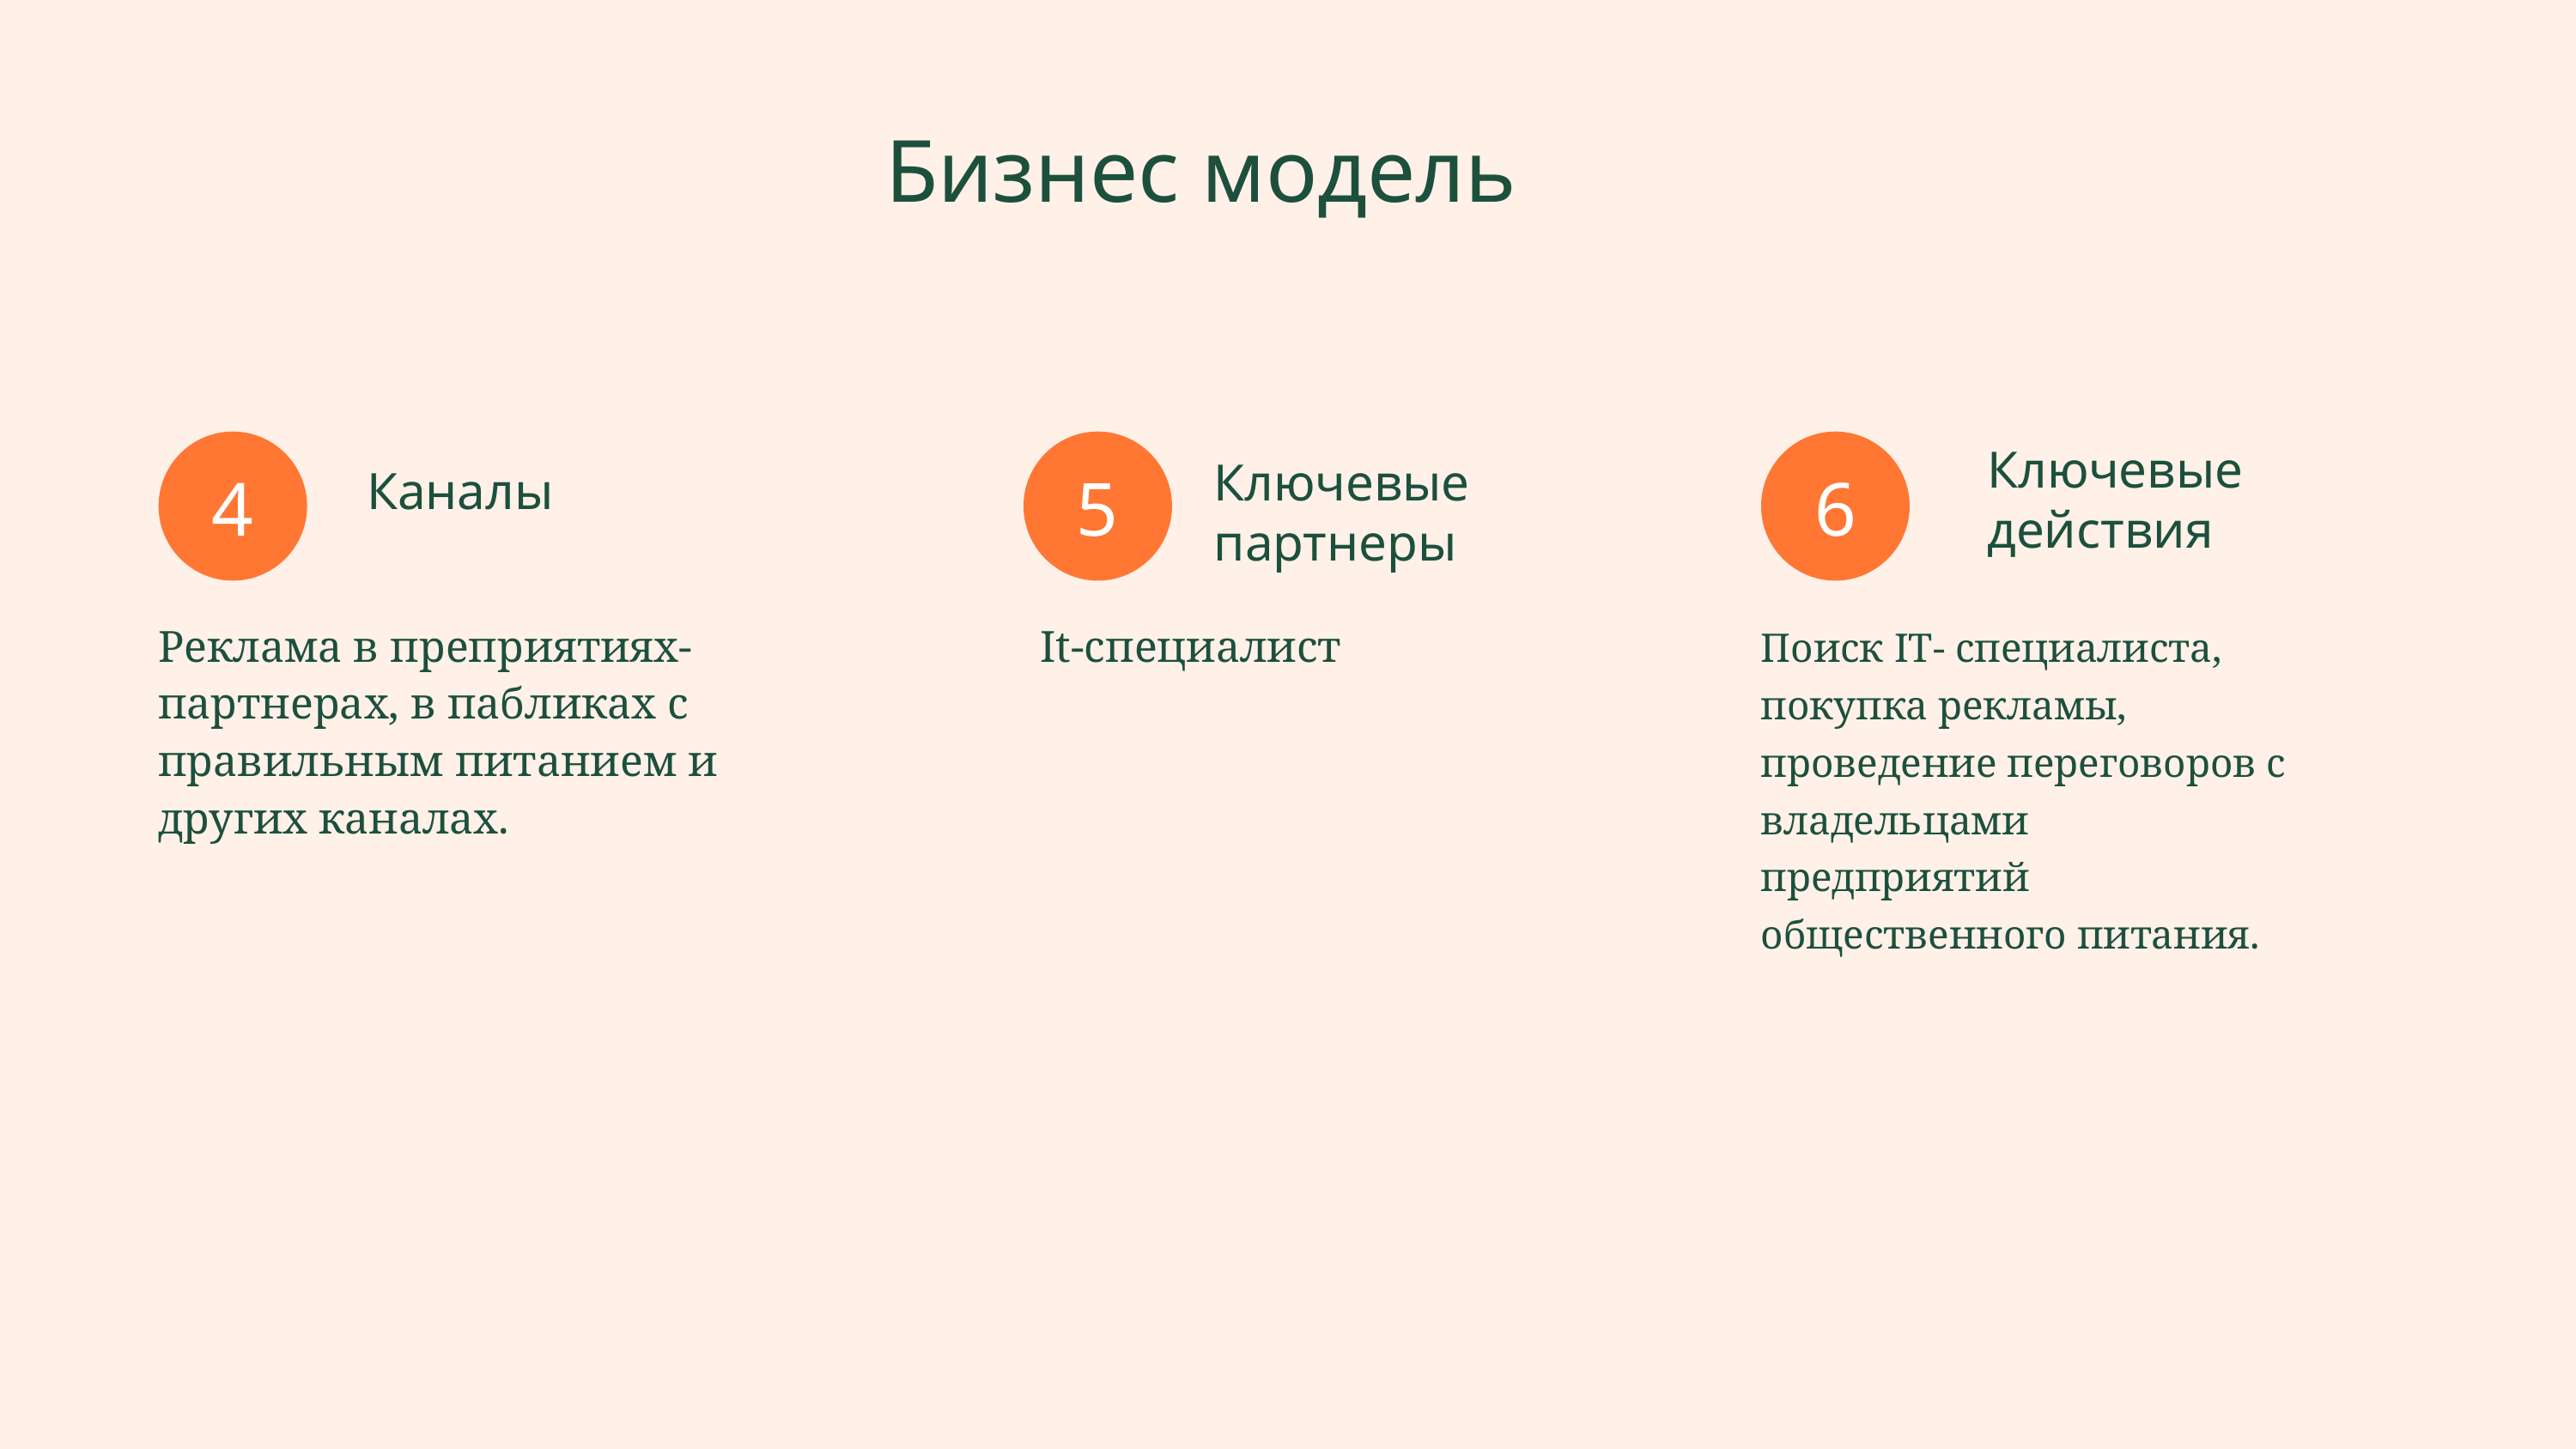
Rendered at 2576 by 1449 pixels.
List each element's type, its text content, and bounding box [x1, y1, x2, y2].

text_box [1023, 431, 1173, 581]
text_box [157, 431, 308, 581]
text_box Ключевые партнеры [1200, 444, 1652, 578]
text_box Каналы [354, 452, 805, 525]
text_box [1760, 431, 1911, 581]
text_box It-специалист [1040, 613, 1571, 671]
text_box Ключевые действия [1974, 431, 2458, 565]
text_box Бизнес модель [428, 116, 1975, 220]
text_box Поиск IT- специалиста, покупка рекламы, проведение переговоров с владельцами предприятий общественного питания. [1760, 613, 2291, 957]
text_box Реклама в преприятиях-партнерах, в пабликах с правильным питанием и других каналах. [158, 613, 816, 843]
